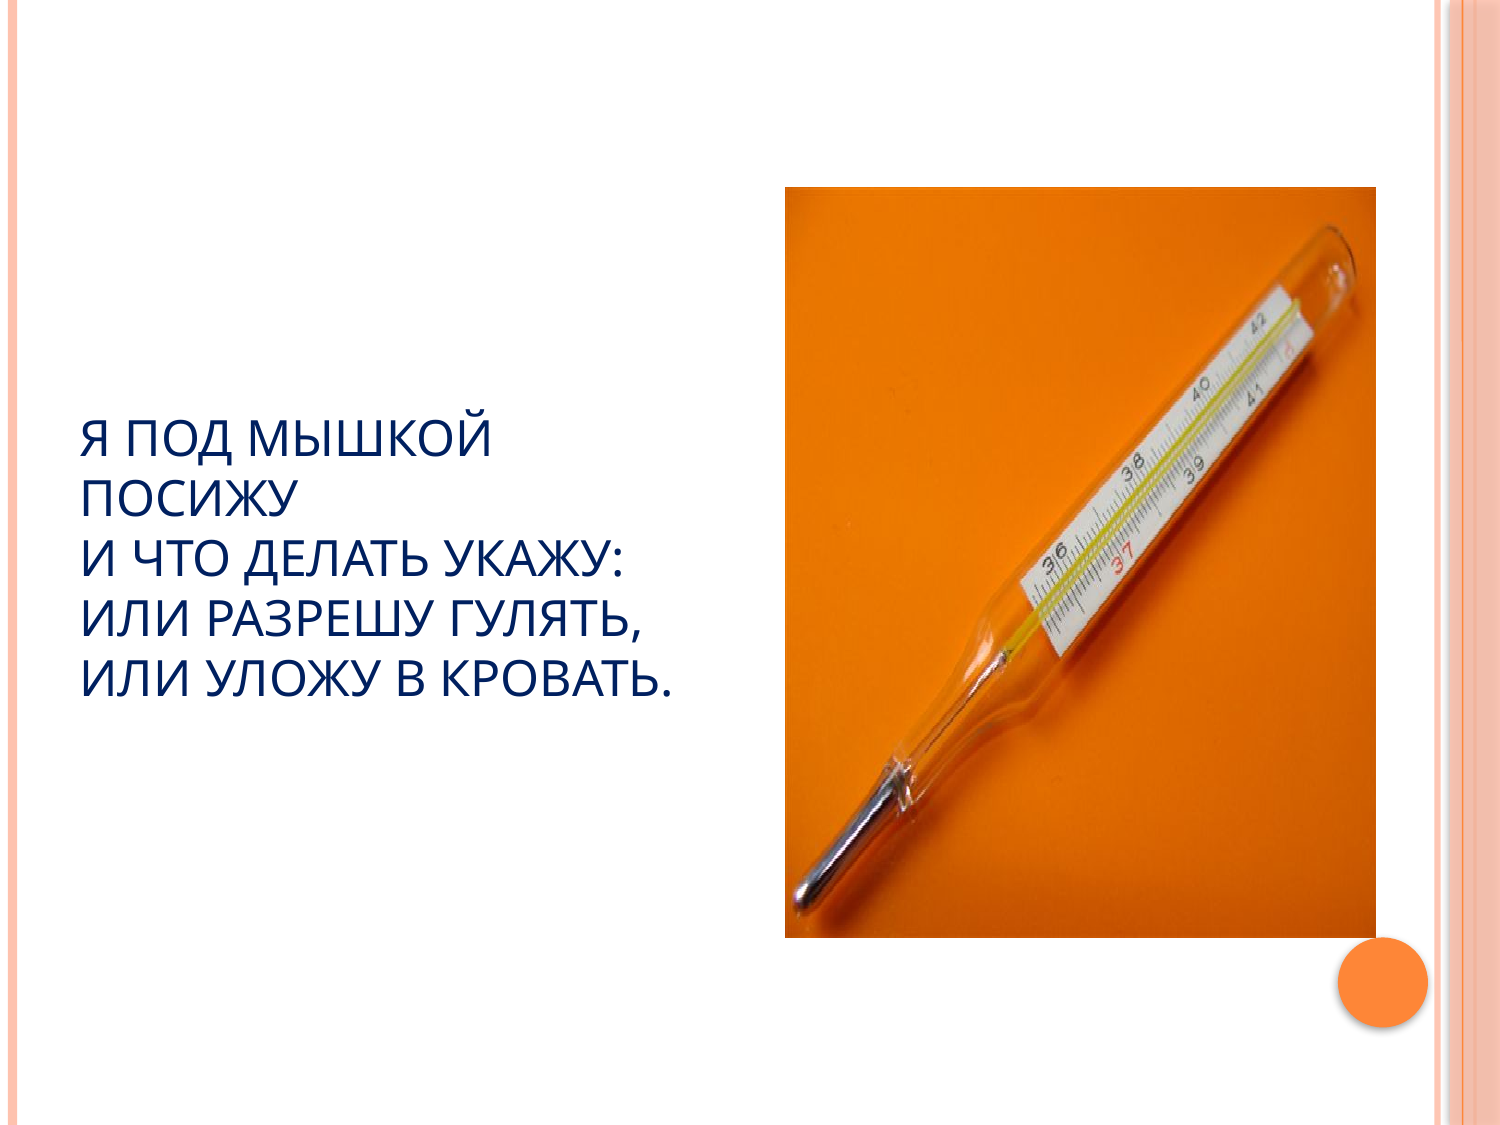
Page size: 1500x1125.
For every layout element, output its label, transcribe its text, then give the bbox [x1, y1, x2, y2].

picture [784, 186, 1377, 938]
title Я под мышкой посижу И что делать укажу: Или разрешу гулять, Или уложу в кровать. [64, 290, 717, 714]
